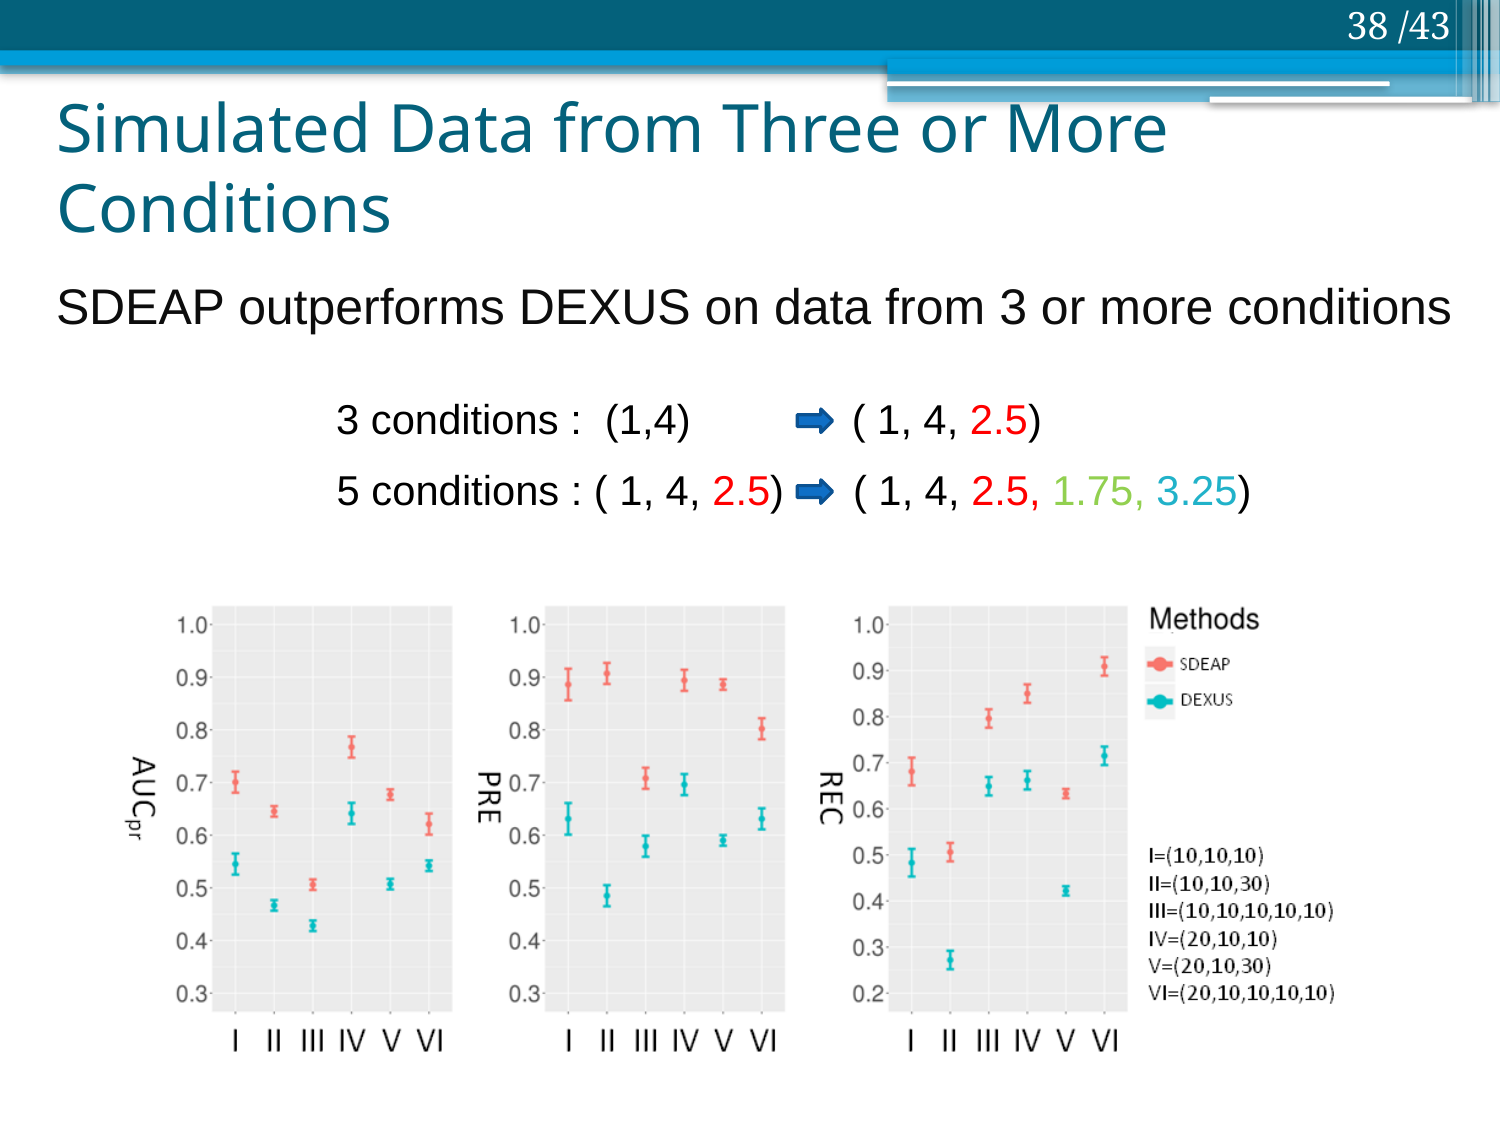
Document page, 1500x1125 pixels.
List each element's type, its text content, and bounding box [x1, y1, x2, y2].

slide_number 37 /43 [1257, 0, 1466, 61]
picture [111, 590, 1353, 1059]
title Simulated Data from Three or More Conditions [41, 77, 1473, 254]
text_box 3 conditions : (1,4) ( 1, 4, 2.5) [321, 402, 1058, 451]
text_box SDEAP outperforms DEXUS on data from 3 or more conditions [41, 267, 1495, 402]
text_box [795, 407, 834, 434]
text_box 5 conditions : ( 1, 4, 2.5) ( 1, 4, 2.5, 1.75, 3.25) [321, 456, 1267, 521]
text_box [795, 478, 834, 505]
